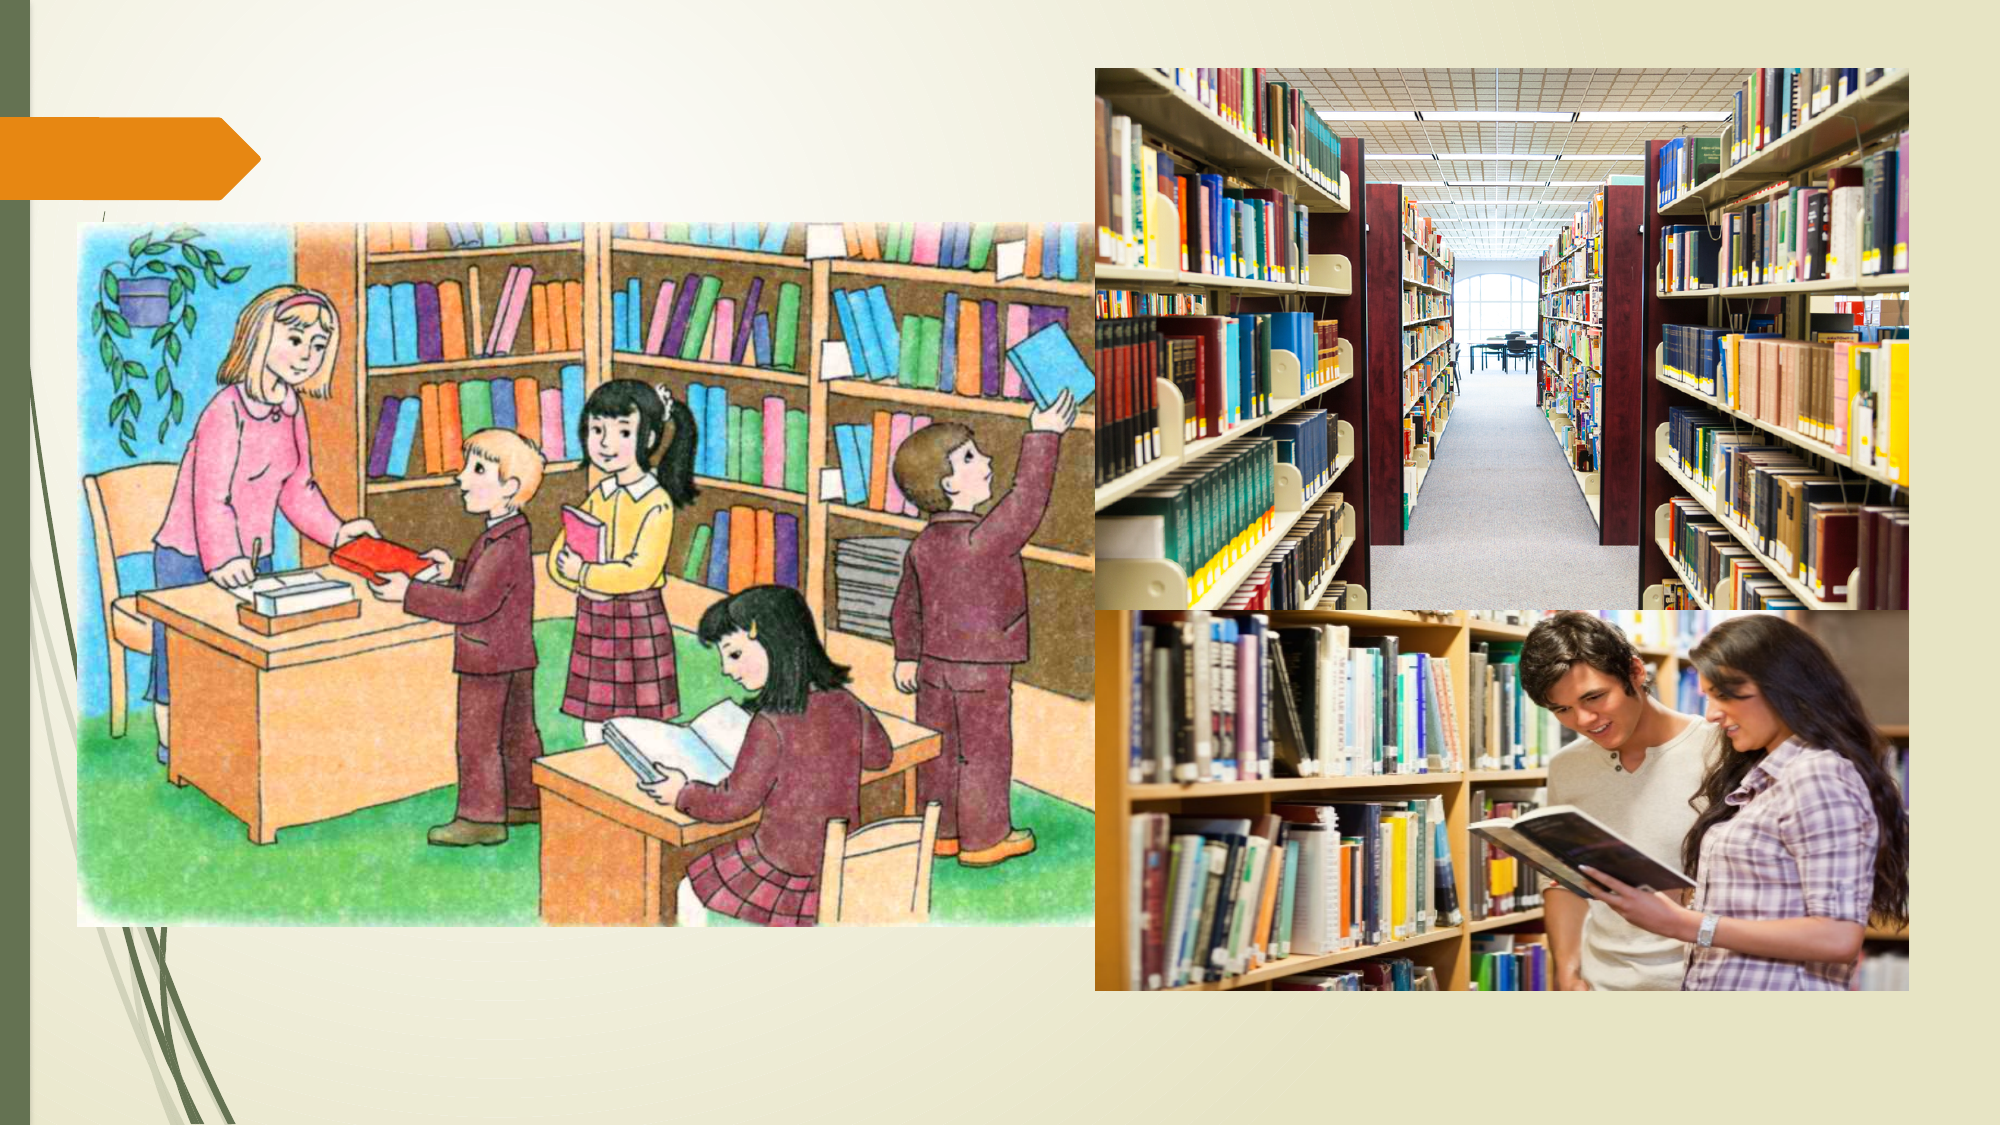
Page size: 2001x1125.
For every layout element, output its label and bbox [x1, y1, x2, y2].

picture [1095, 68, 1909, 992]
list [76, 222, 1090, 928]
